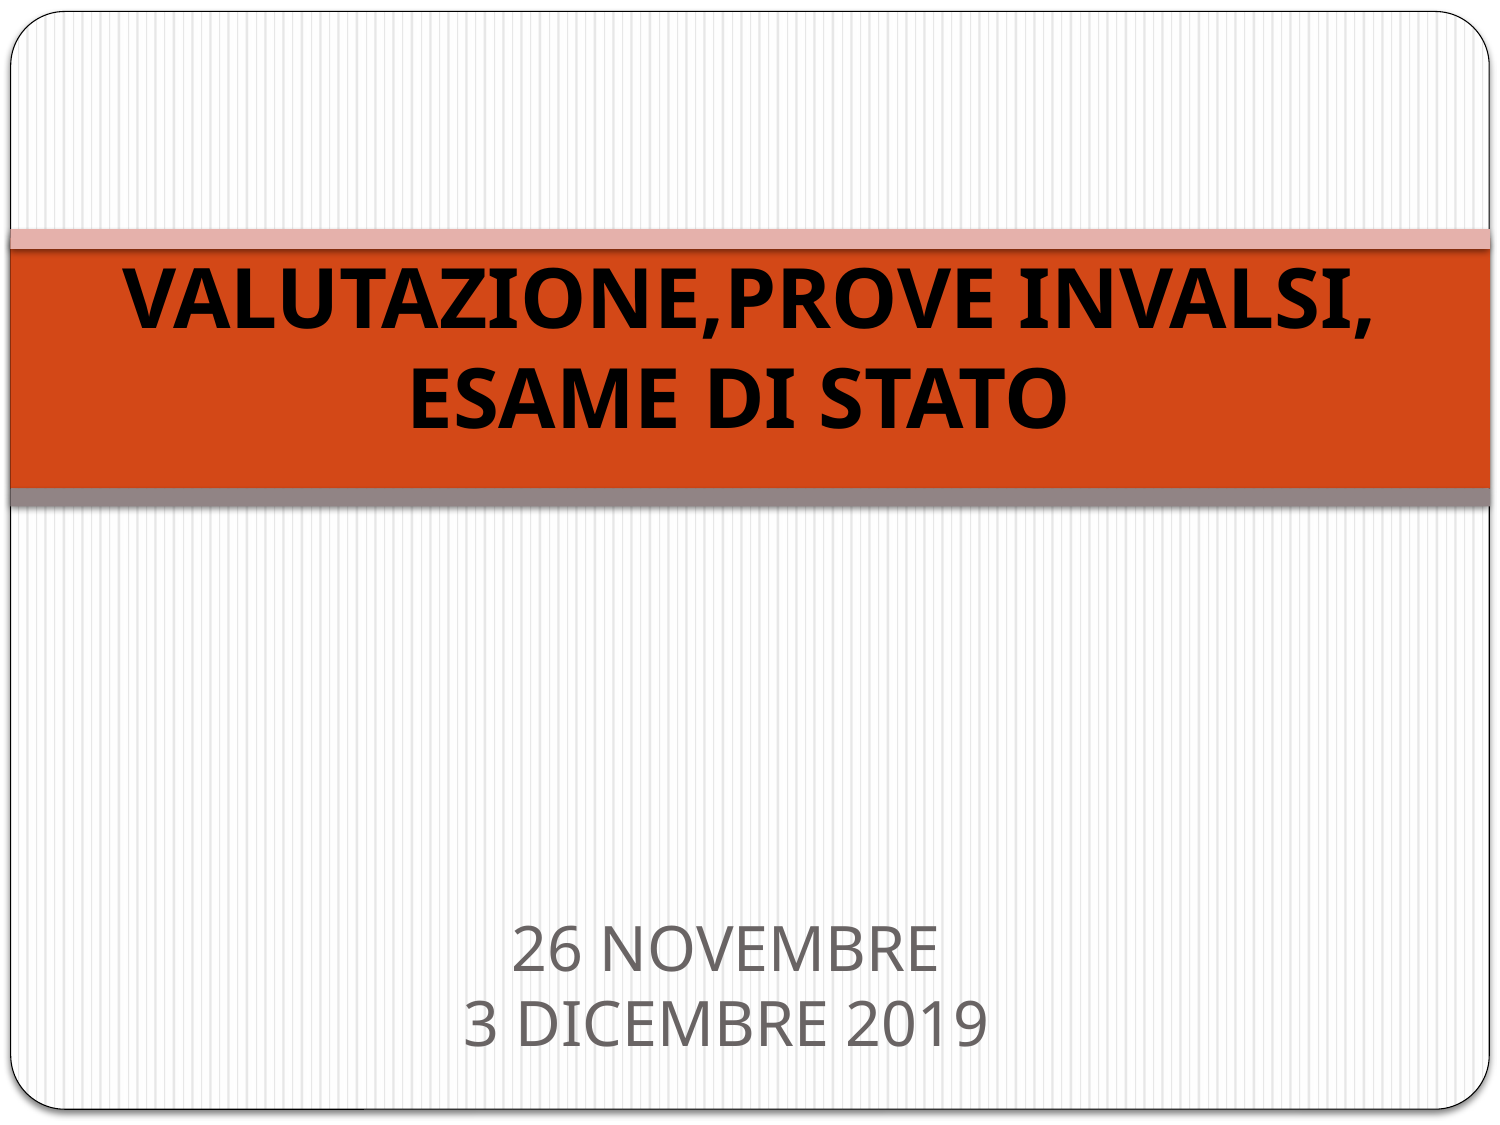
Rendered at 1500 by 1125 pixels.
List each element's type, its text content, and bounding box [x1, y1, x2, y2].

subtitle 26 NOVEMBRE 3 DICEMBRE 2019 [0, 810, 1453, 1071]
title VALUTAZIONE,PROVE INVALSI, ESAME DI STATO [0, 0, 1500, 799]
